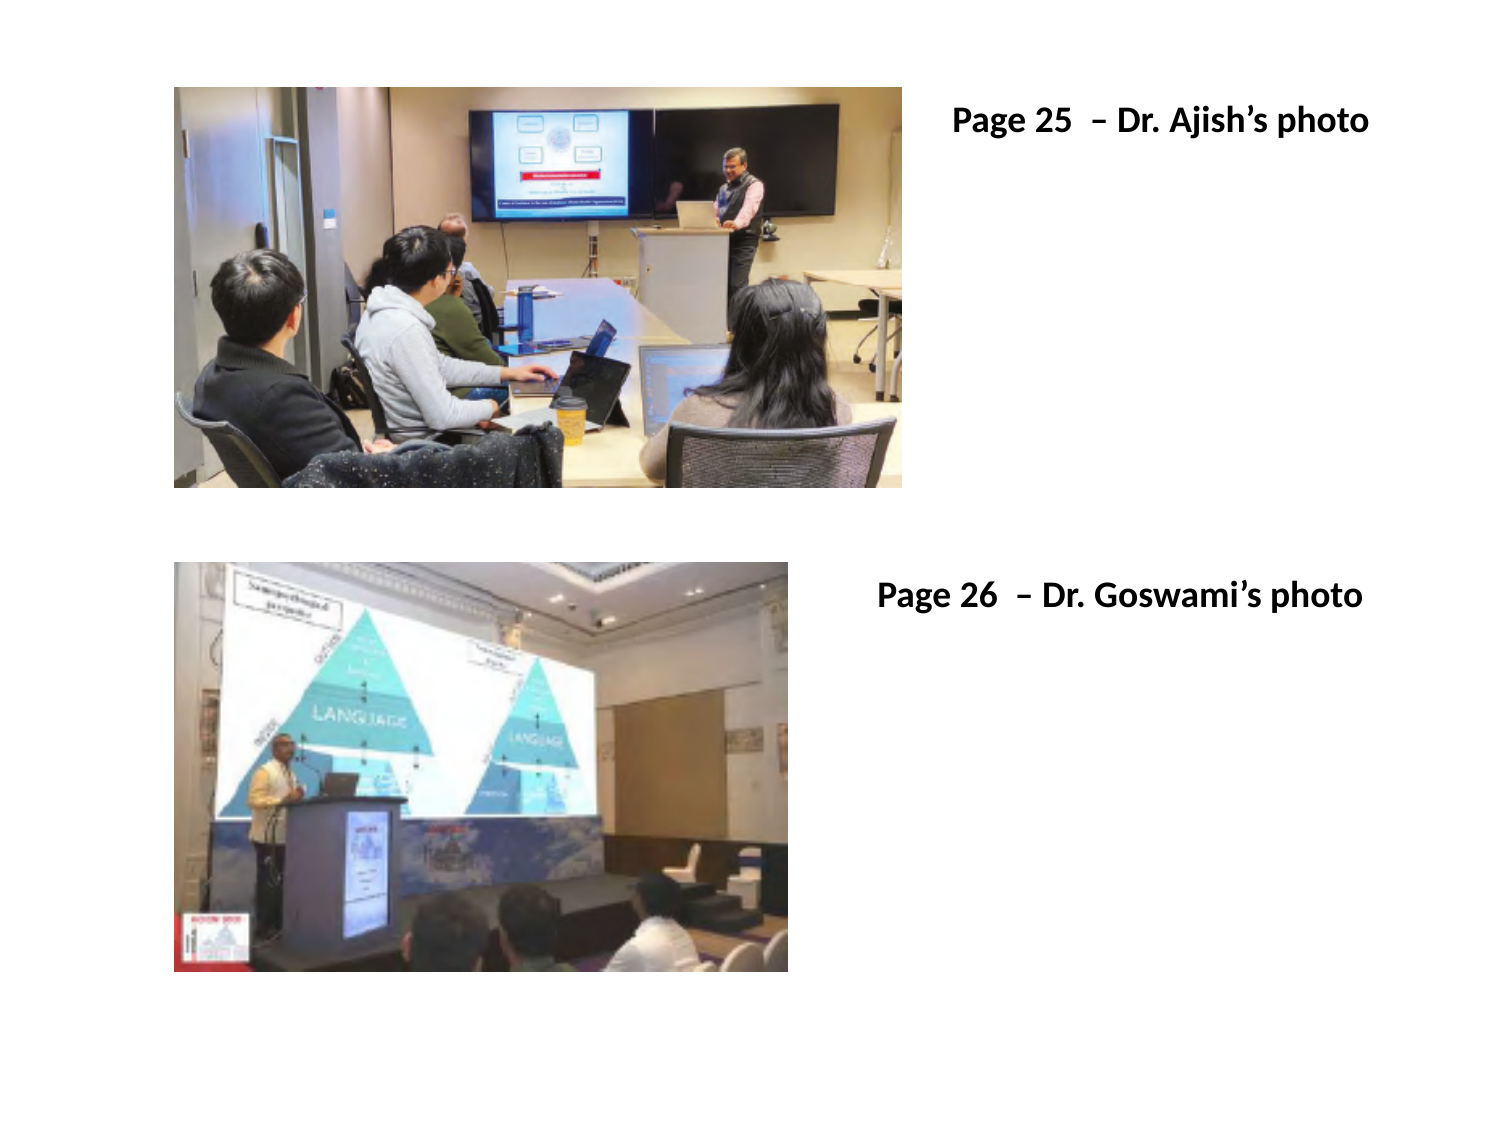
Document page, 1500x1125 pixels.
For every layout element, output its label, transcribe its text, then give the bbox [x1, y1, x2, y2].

picture [174, 87, 902, 488]
picture [174, 562, 788, 972]
text_box Page 26 – Dr. Goswami’s photo [862, 562, 1413, 623]
text_box Page 25 – Dr. Ajish’s photo [937, 87, 1450, 148]
